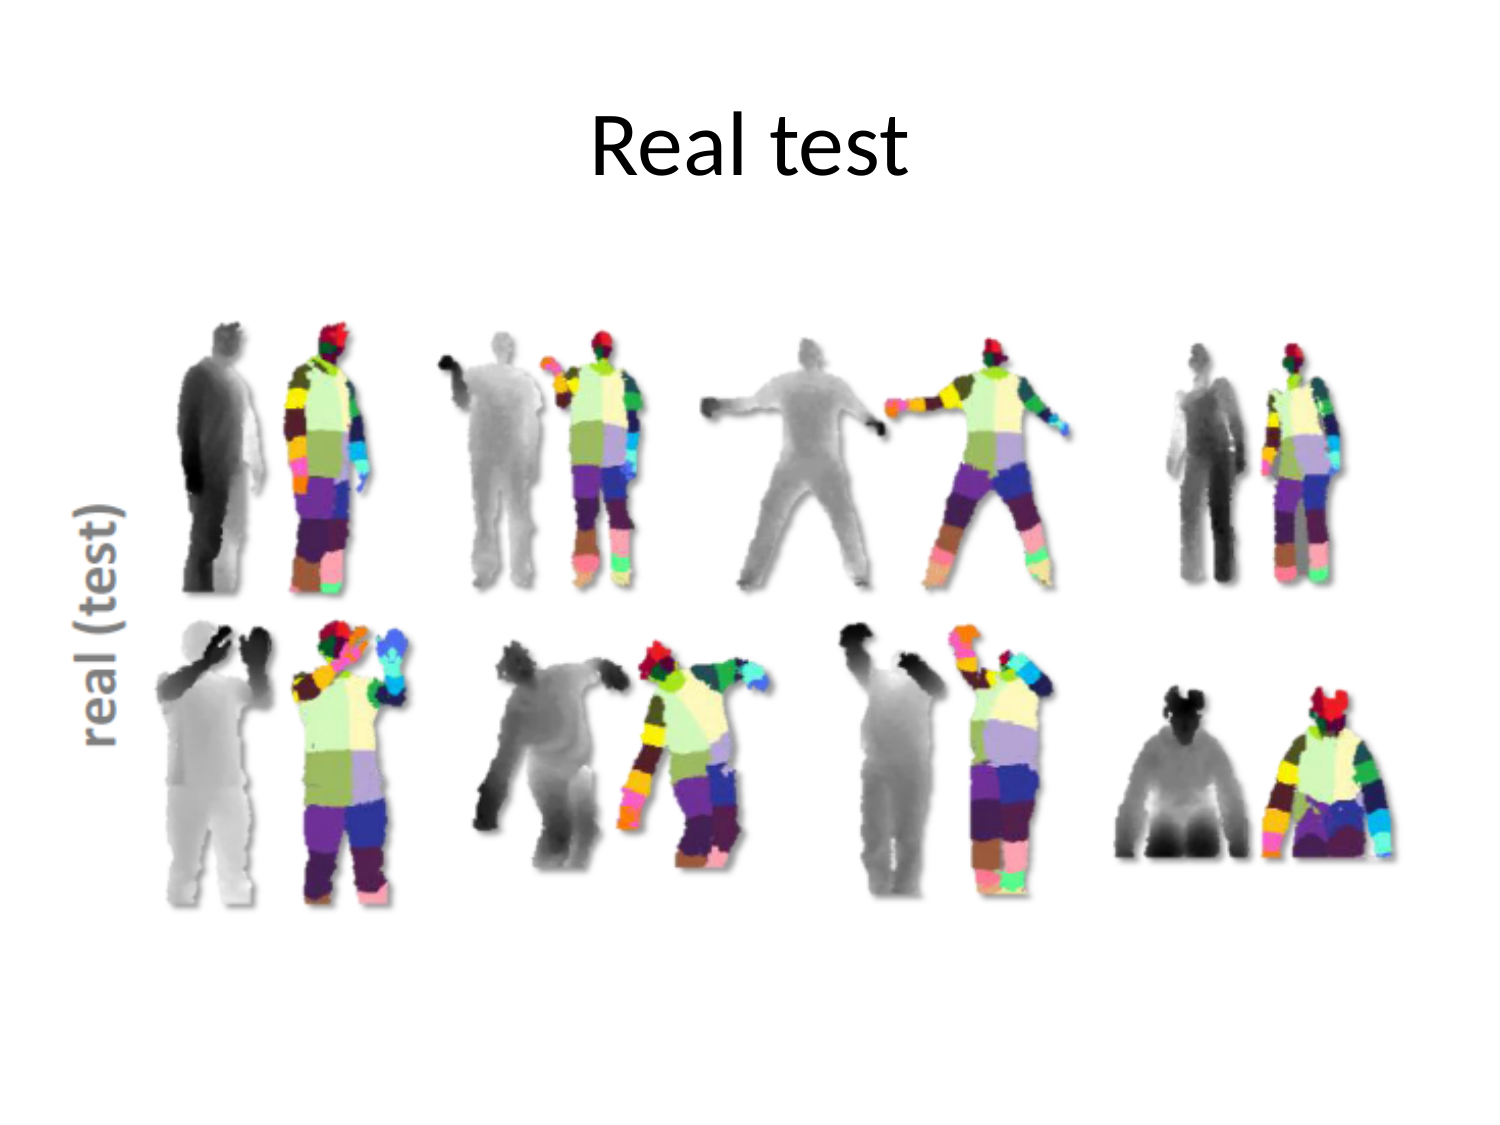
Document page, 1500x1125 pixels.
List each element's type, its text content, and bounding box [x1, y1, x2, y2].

title Real test [75, 45, 1425, 233]
picture [62, 295, 1438, 926]
